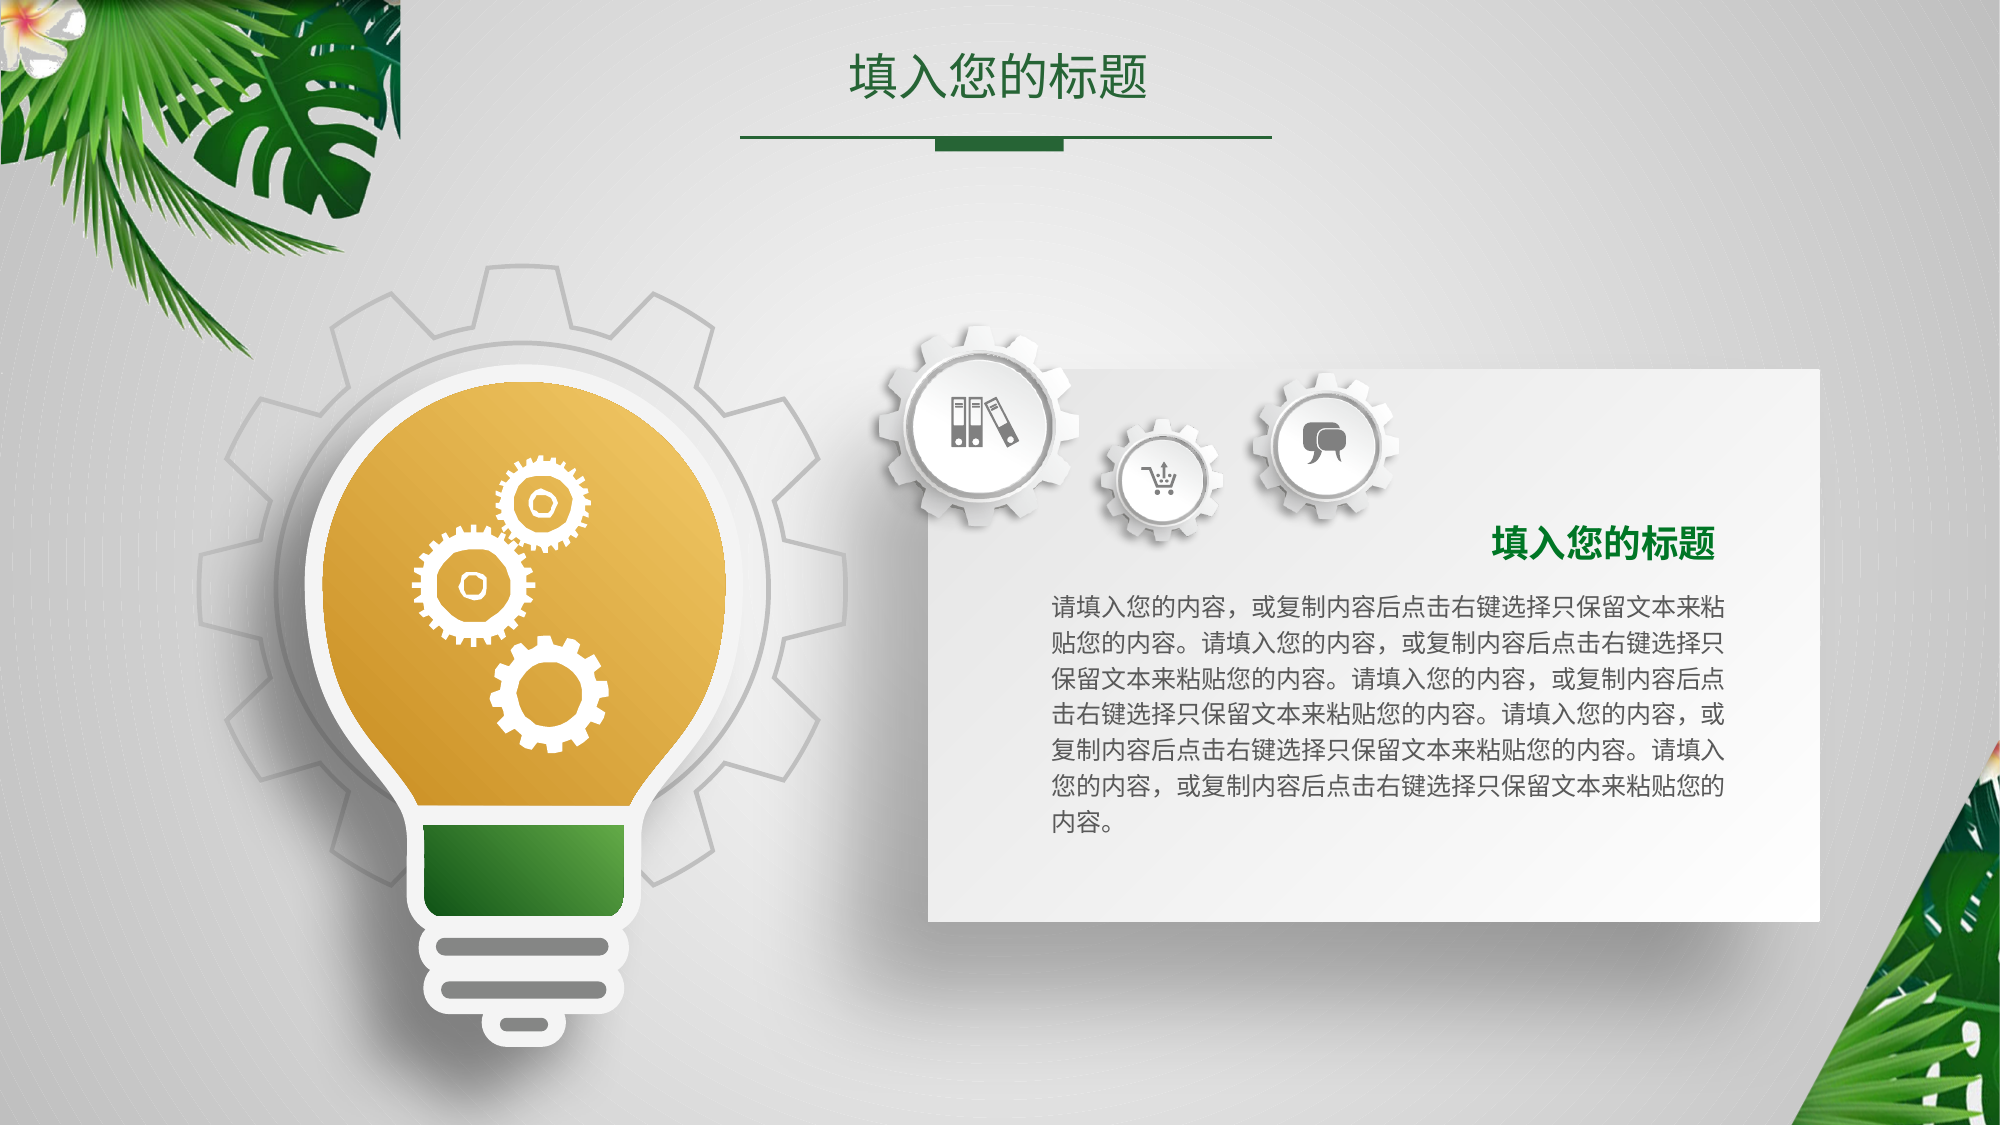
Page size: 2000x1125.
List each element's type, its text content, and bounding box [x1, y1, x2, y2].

picture [1, 0, 401, 374]
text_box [1101, 418, 1224, 543]
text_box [196, 263, 849, 1048]
picture [1765, 740, 2000, 1125]
text_box 请填入您的内容，或复制内容后点击右键选择只保留文本来粘贴您的内容。请填入您的内容，或复制内容后点击右键选择只保留文本来粘贴您的内容。请填入您的内容，或复制内容后点击右键选择只保留文本来粘贴您的内容。请填入您的内容，或复制内容后点击右键选择只保留文本来粘贴您的内容。请填入您的内容，或复制内容后点击右键选择只保留文本来粘贴您的内容。 [1036, 577, 1747, 844]
text_box 填入您的标题 [679, 37, 1318, 113]
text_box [1253, 373, 1399, 521]
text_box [879, 326, 1079, 529]
text_box 填入您的标题 [1418, 512, 1789, 573]
text_box [926, 368, 1821, 923]
